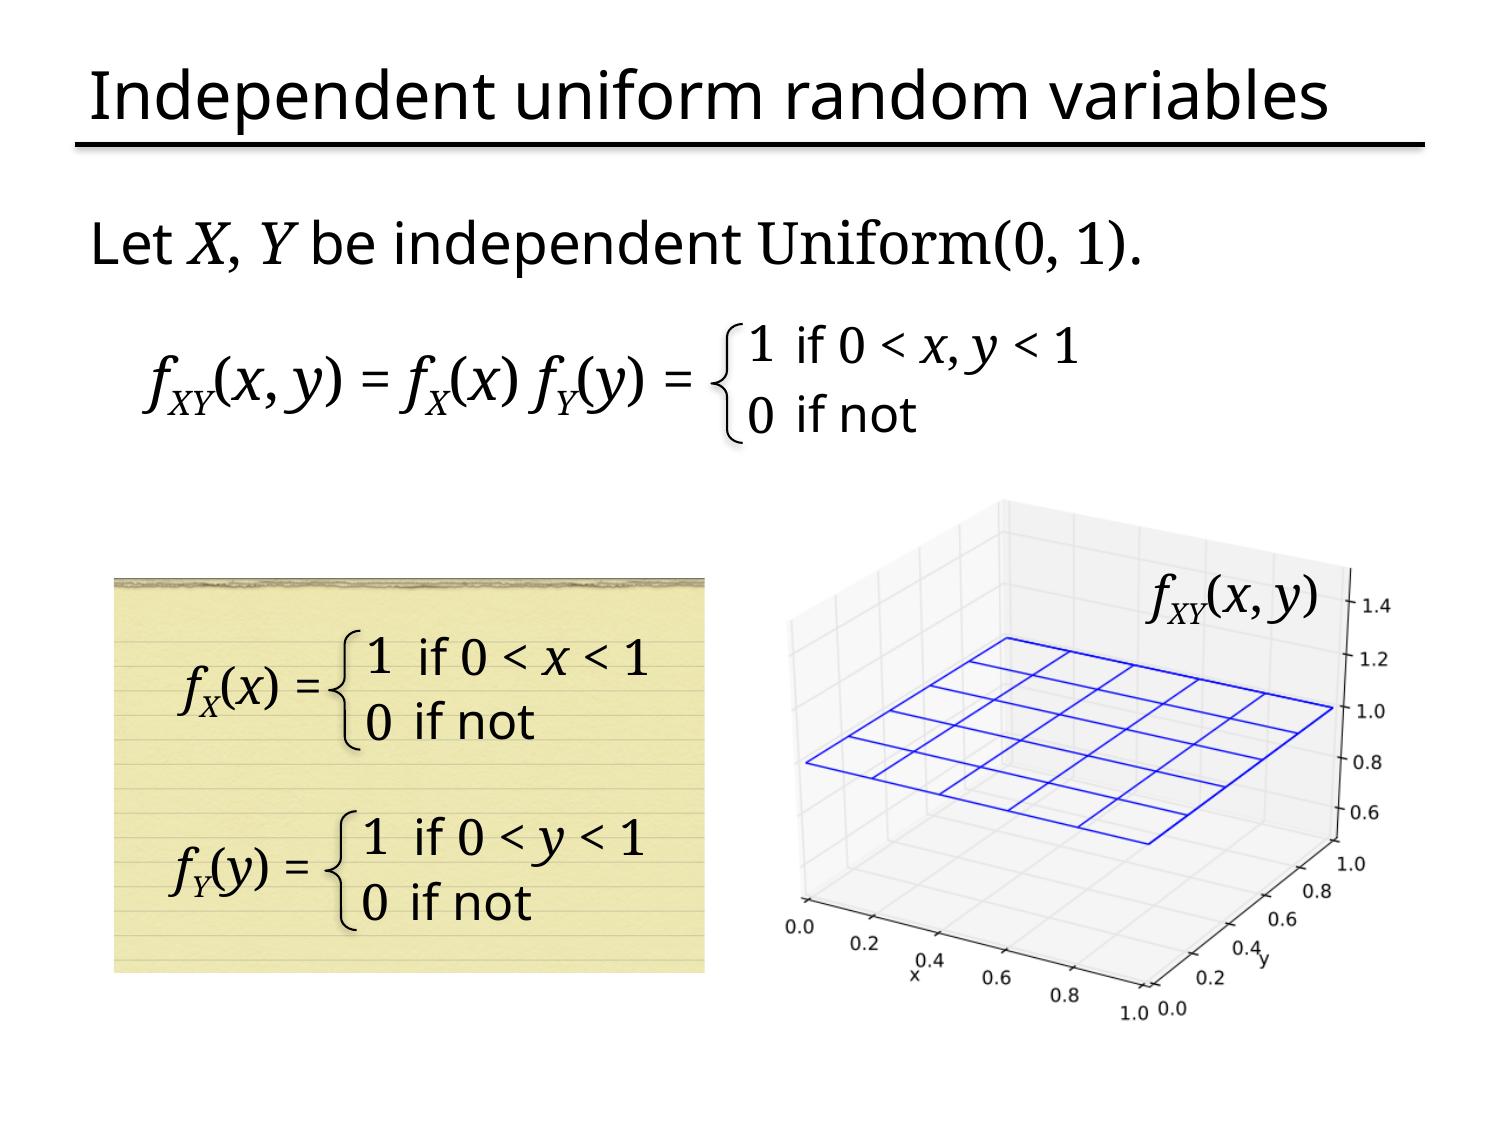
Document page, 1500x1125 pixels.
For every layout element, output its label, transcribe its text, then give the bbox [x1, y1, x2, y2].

title Independent uniform random variables [75, 45, 1425, 145]
picture [113, 578, 705, 974]
text_box Let X, Y be independent Uniform(0, 1). [74, 198, 1425, 284]
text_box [711, 304, 1091, 452]
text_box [164, 616, 666, 759]
text_box fXY(x, y) = fX(x) fY(y) = [135, 335, 706, 430]
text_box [160, 796, 662, 940]
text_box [774, 488, 1406, 1027]
